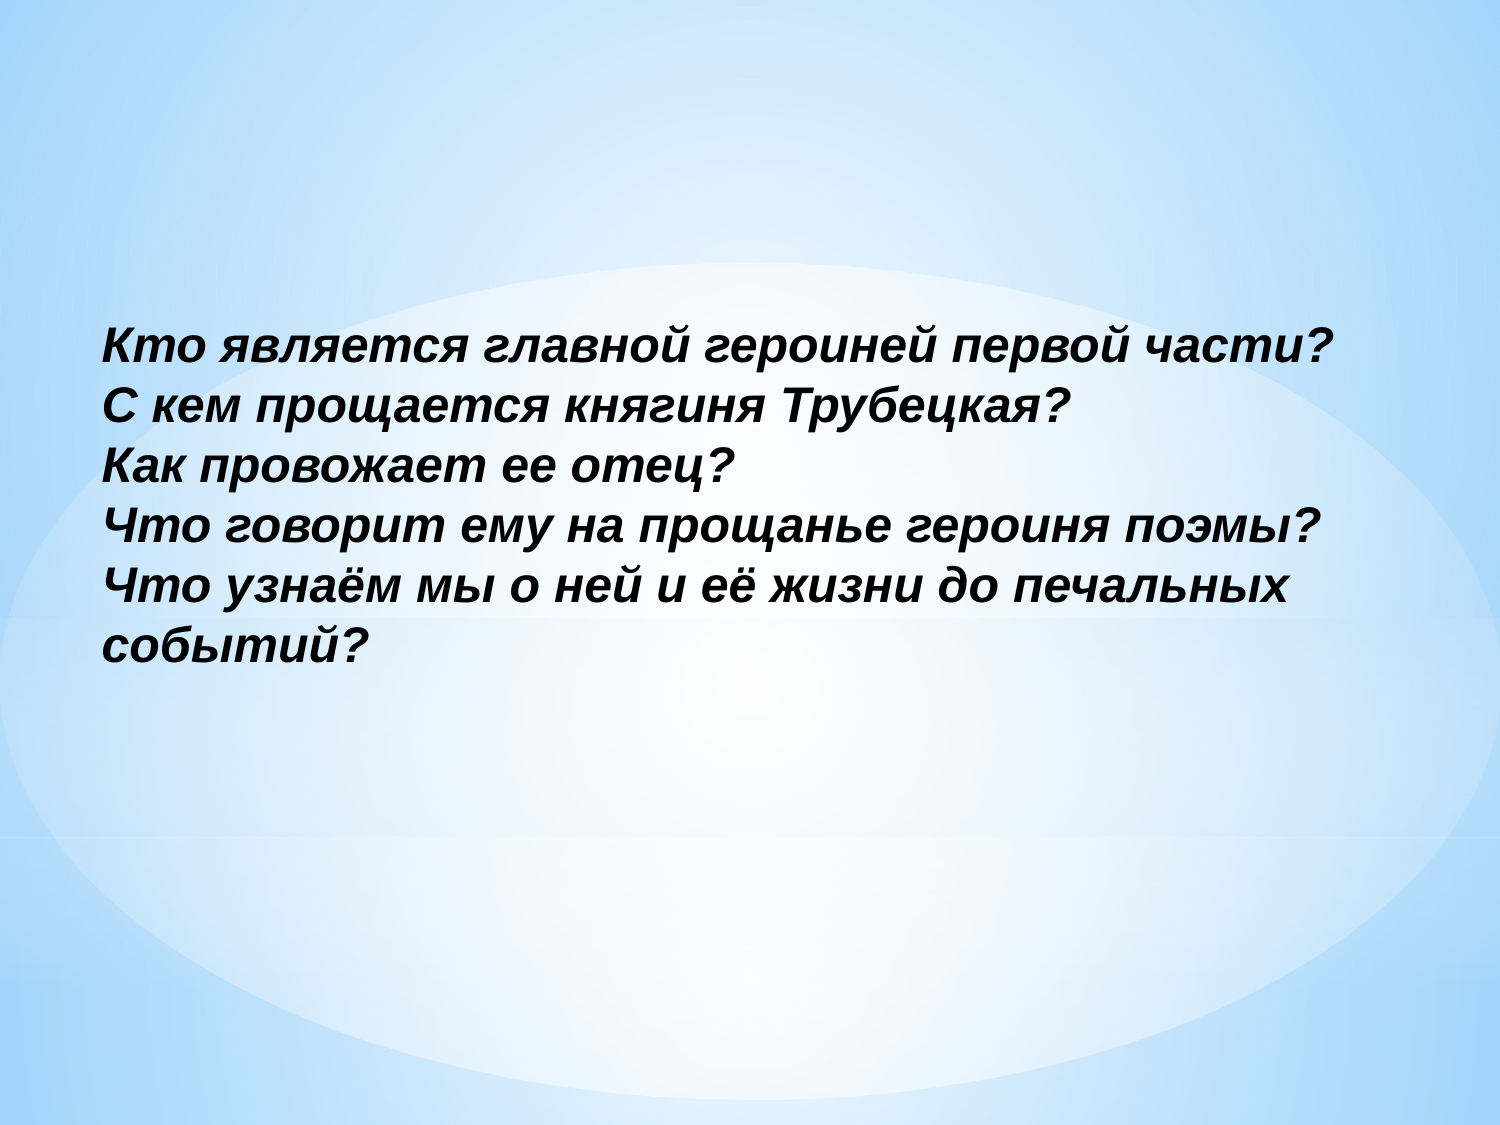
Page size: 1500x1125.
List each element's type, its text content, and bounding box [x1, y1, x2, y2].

text_box Кто является главной героиней первой части? С кем прощается княгиня Трубецкая? Как провожает ее отец? Что говорит ему на прощанье героиня поэмы? Что узнаём мы о ней и её жизни до печальных событий? [86, 304, 1364, 740]
